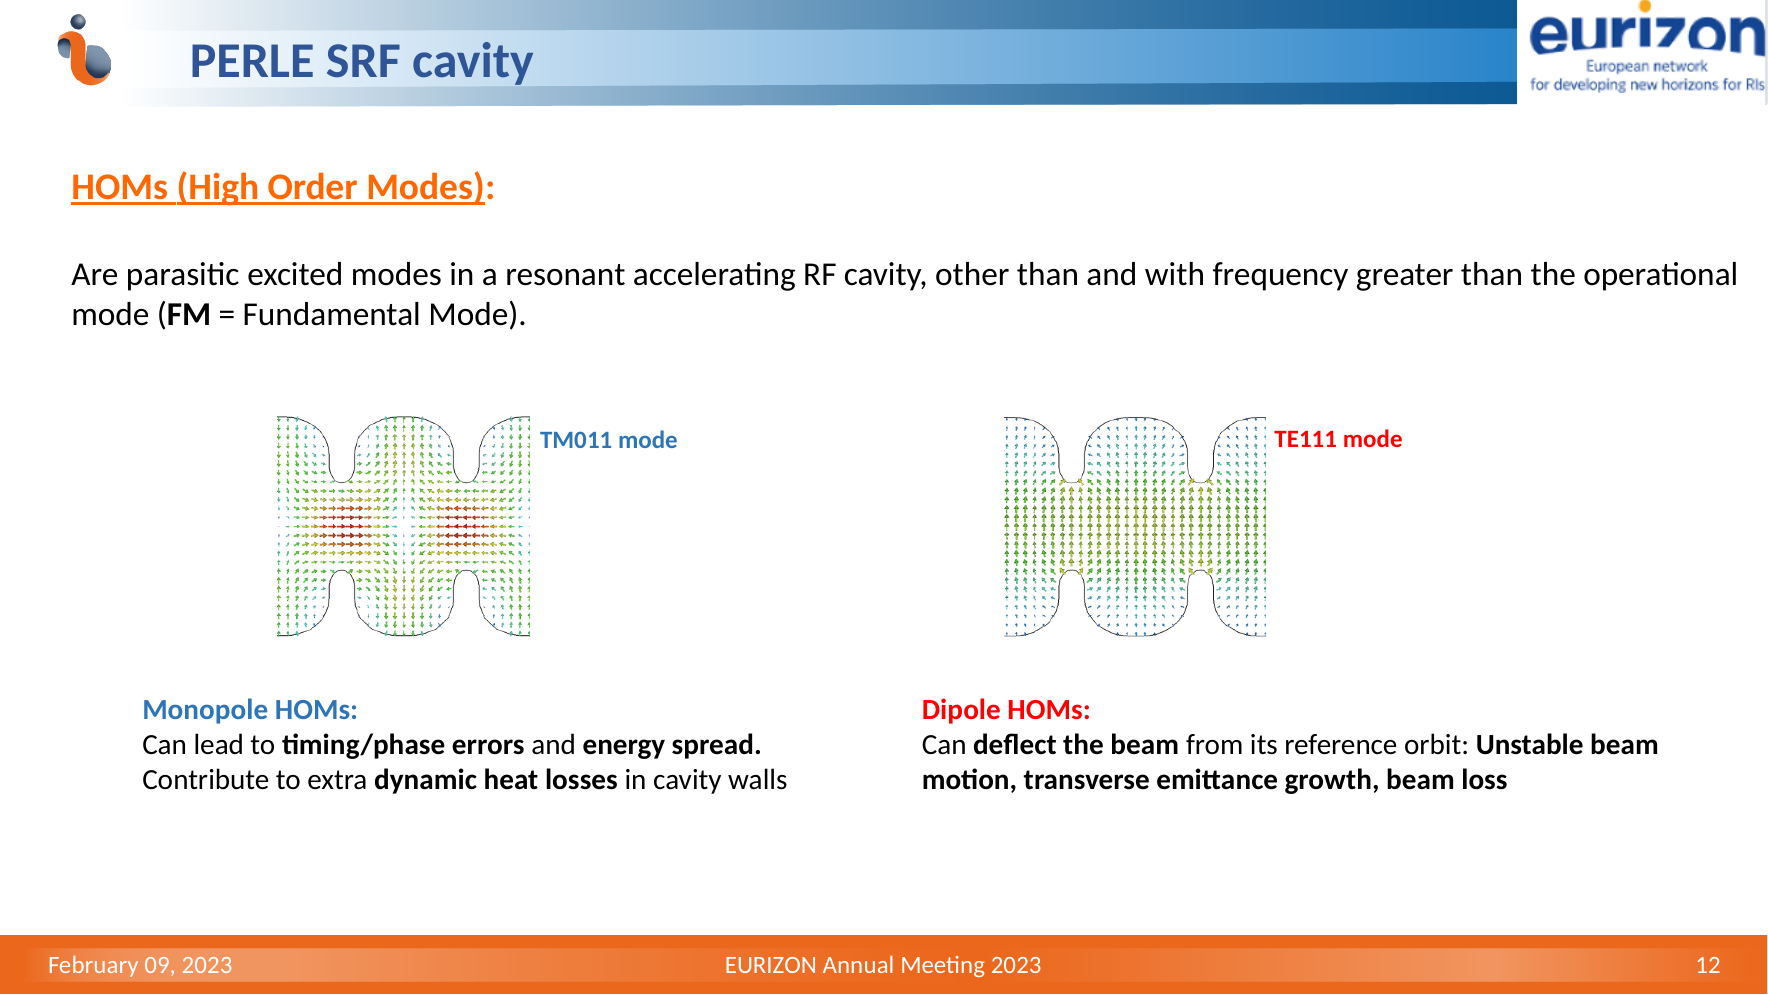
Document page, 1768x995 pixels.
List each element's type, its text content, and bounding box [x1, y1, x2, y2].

title PERLE SRF cavity [174, 24, 1351, 98]
footer EURIZON Annual Meeting 2023 [481, 937, 1286, 991]
text_box Dipole HOMs: Can deflect the beam from its reference orbit: Unstable beam motion, transverse emittance growth, beam loss [907, 682, 1687, 803]
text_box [1004, 390, 1451, 657]
text_box HOMs (High Order Modes): Are parasitic excited modes in a resonant accelerating RF cavity, other than and with frequency greater than the operational mode (FM = Fundamental Mode). [56, 154, 1756, 340]
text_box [277, 390, 719, 665]
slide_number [33, 937, 429, 991]
picture [0, 0, 1768, 994]
slide_number 12 [1338, 937, 1736, 991]
text_box Monopole HOMs: Can lead to timing/phase errors and energy spread. Contribute to extra dynamic heat losses in cavity walls [127, 682, 849, 803]
